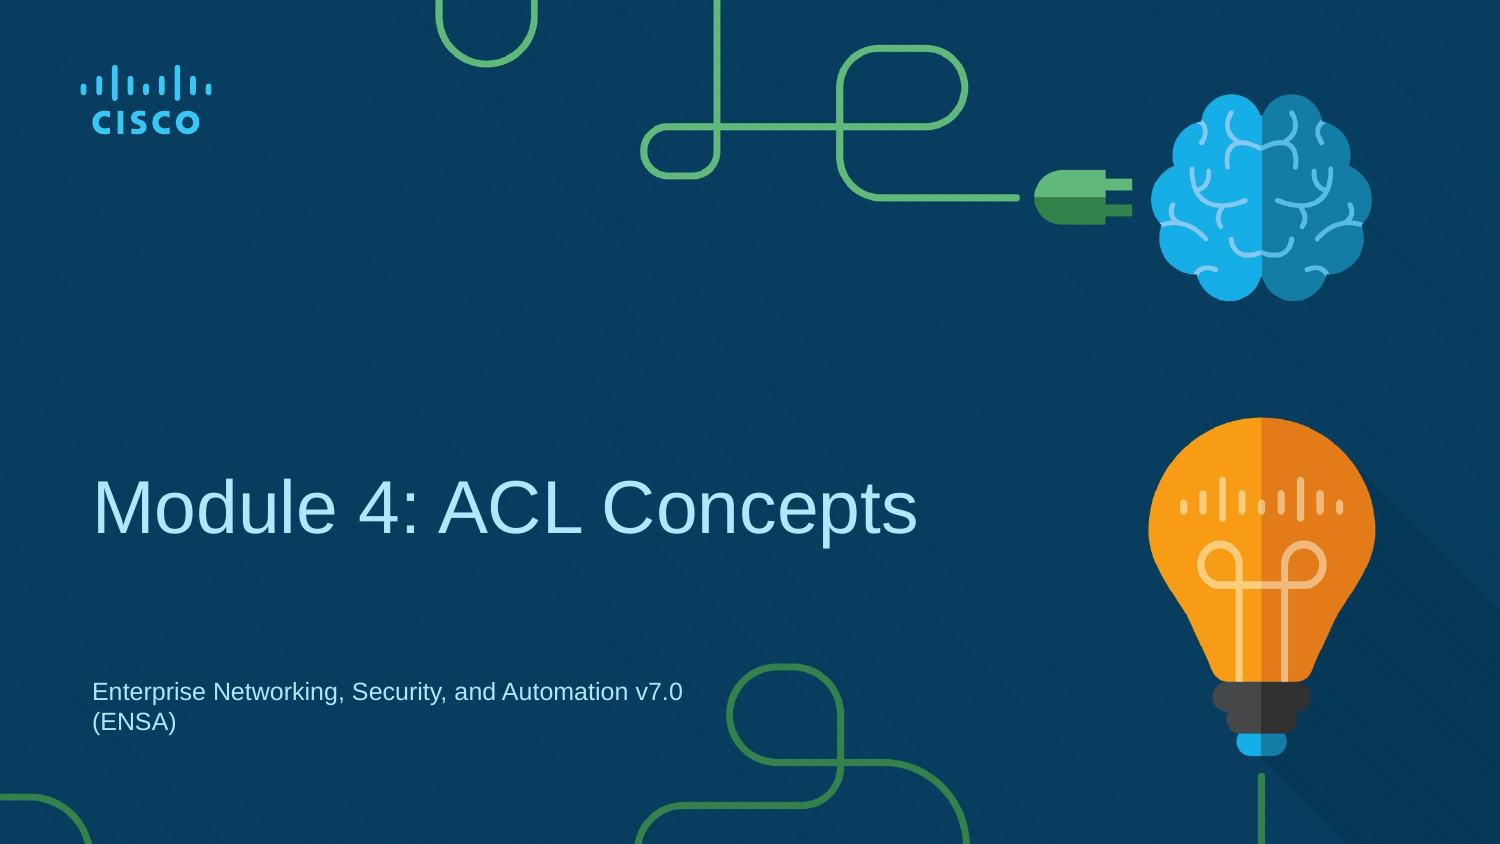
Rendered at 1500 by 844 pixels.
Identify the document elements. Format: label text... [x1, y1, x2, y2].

picture [0, 0, 1500, 844]
subtitle Enterprise Networking, Security, and Automation v7.0 (ENSA) [77, 624, 702, 773]
title Module 4: ACL Concepts [77, 380, 1172, 558]
